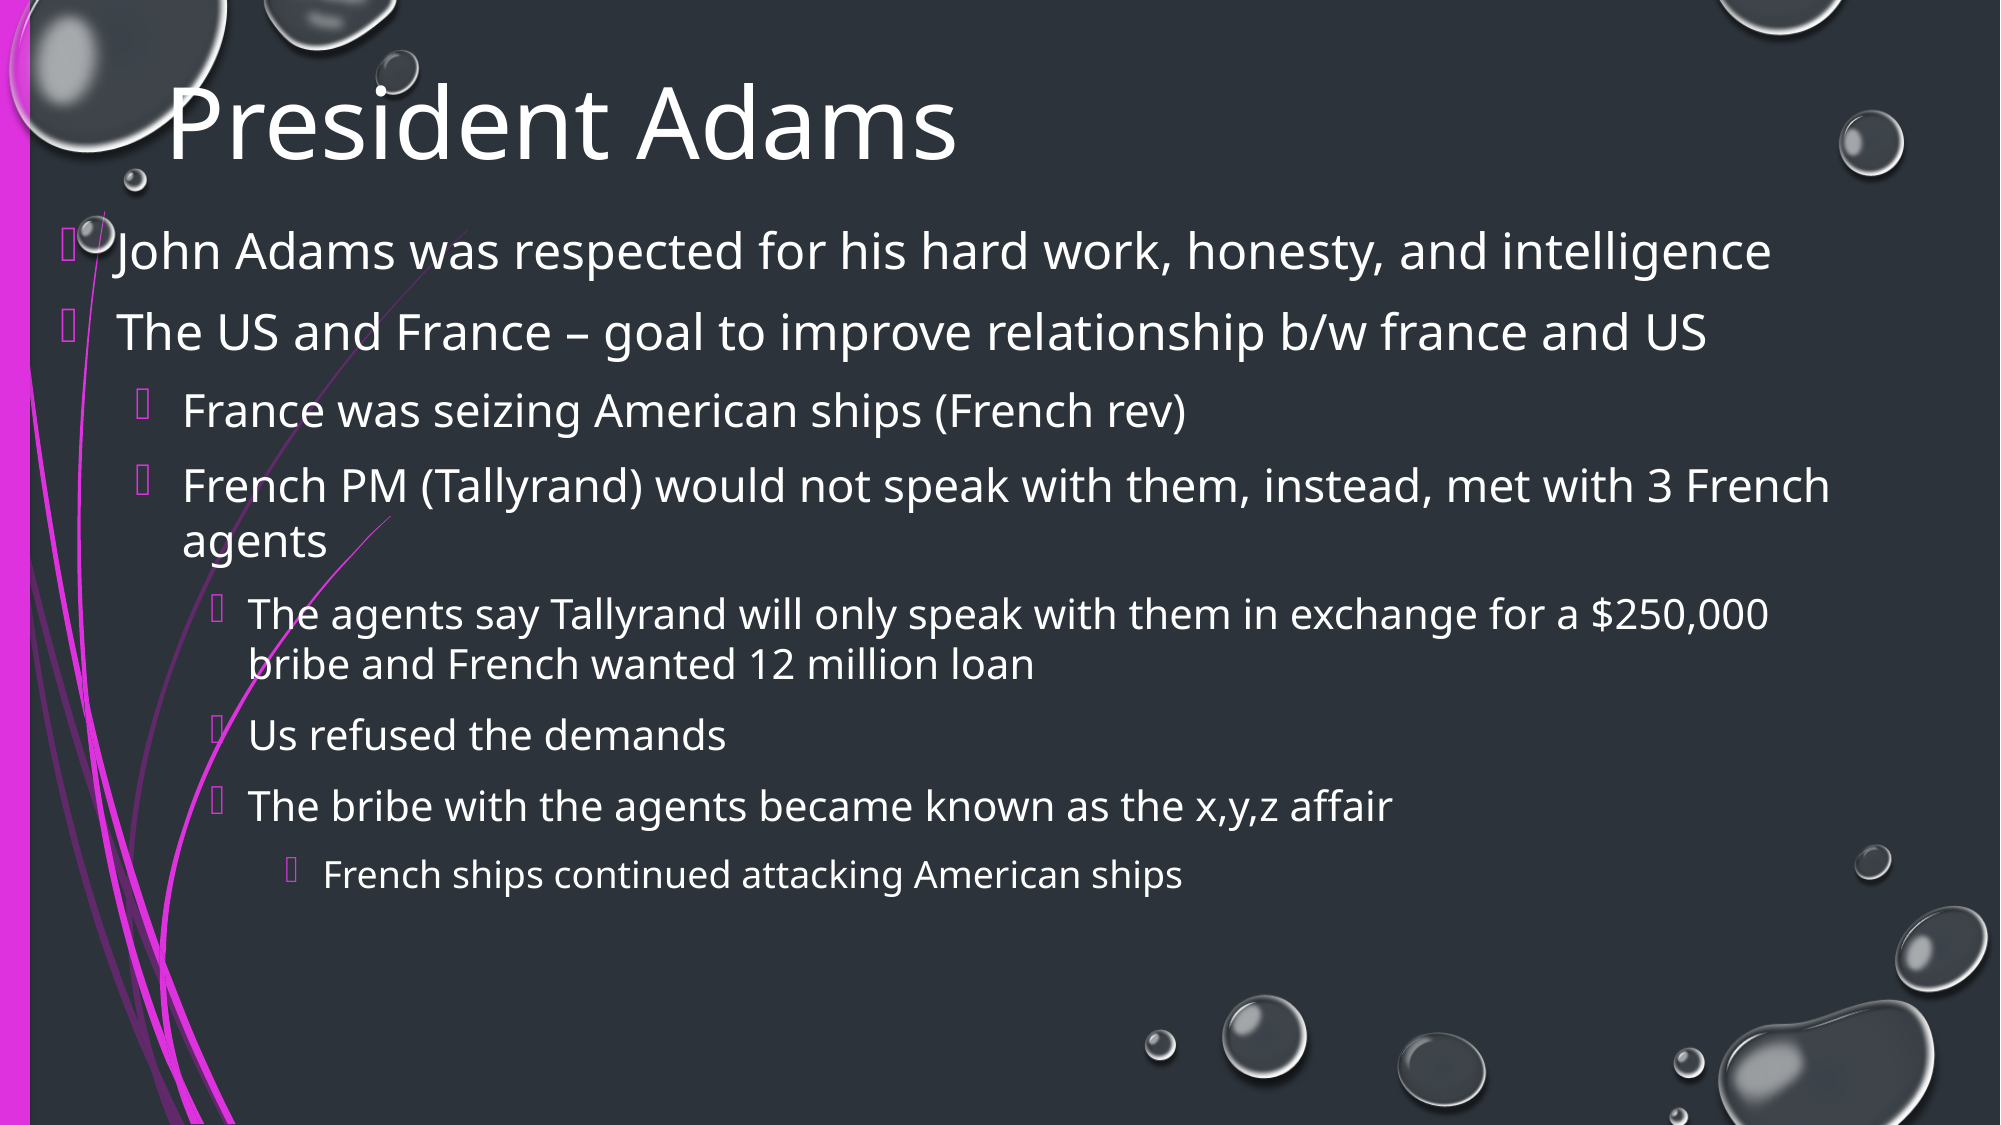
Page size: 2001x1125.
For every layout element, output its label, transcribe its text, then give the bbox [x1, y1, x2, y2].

picture [0, 0, 2000, 1125]
title President Adams [149, 52, 1851, 213]
list John Adams was respected for his hard work, honesty, and intelligence The US and France – goal to improve relationship b/w france and US France was seizing American ships (French rev) French PM (Tallyrand) would not speak with them, instead, met with 3 French agents The agents say Tallyrand will only speak with them in exchange for a $250,000 bribe and French wanted 12 million loan Us refused the demands The bribe with the agents became known as the x,y,z affair French ships continued attacking American ships [45, 212, 1850, 950]
